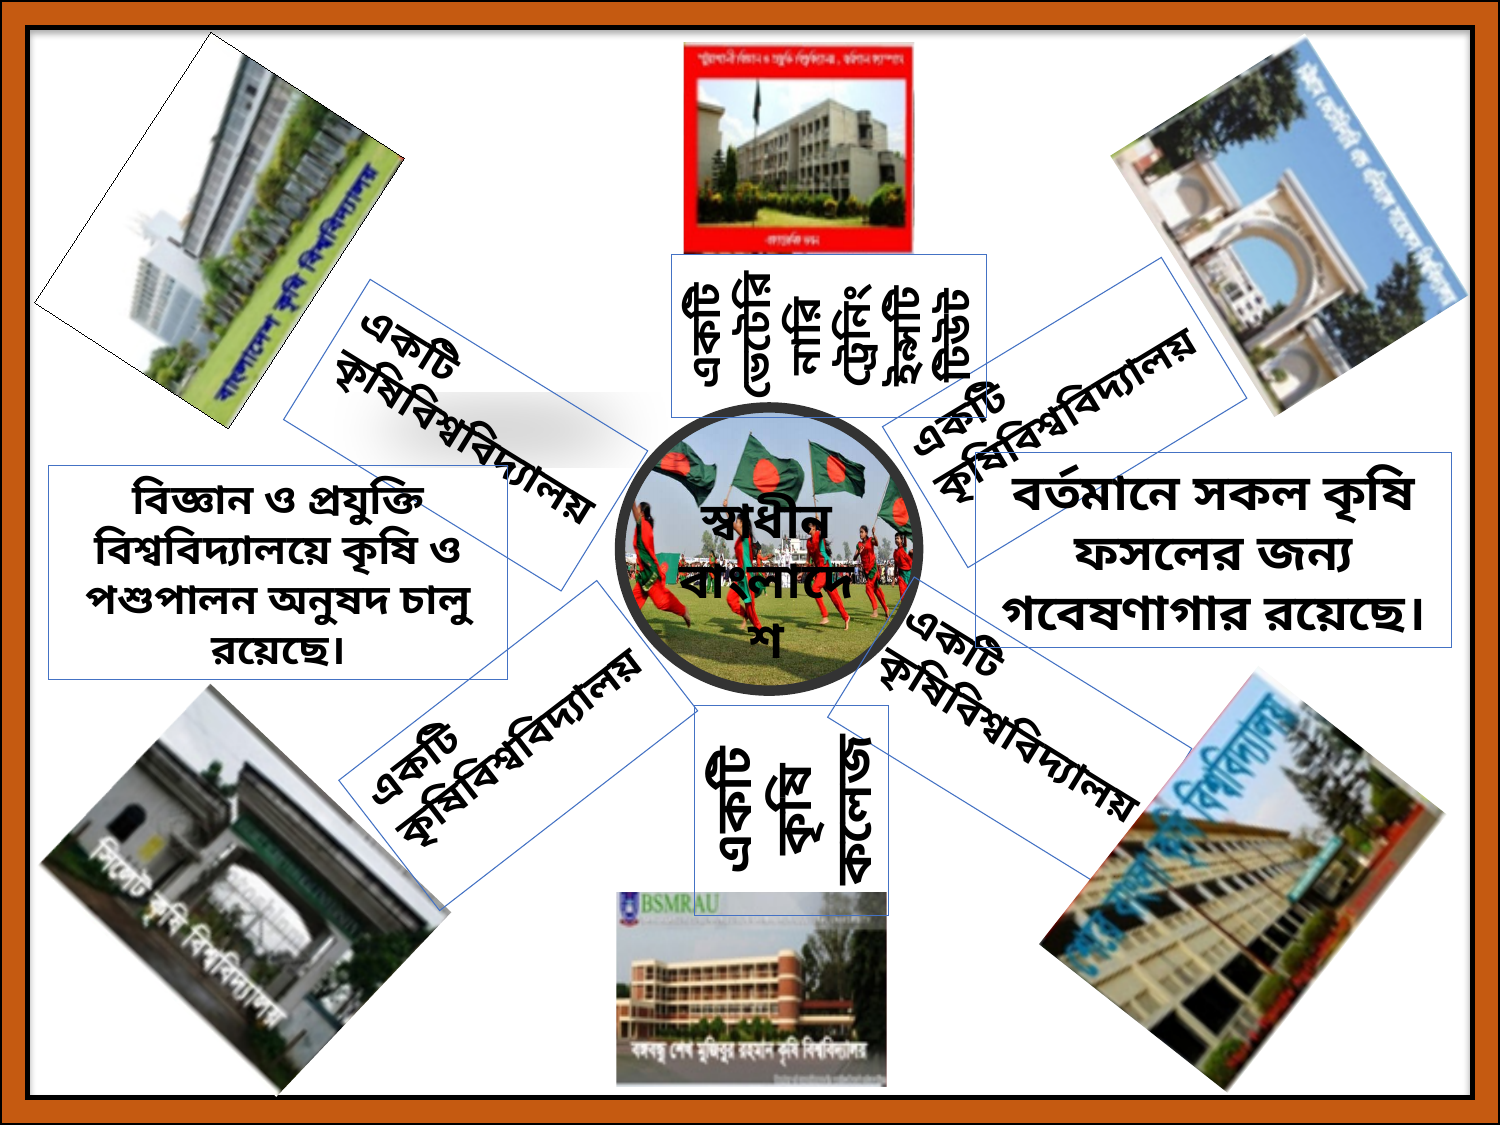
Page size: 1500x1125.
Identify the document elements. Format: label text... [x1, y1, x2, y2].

text_box একটি কৃষি কলেজ [694, 705, 889, 916]
picture [37, 33, 404, 428]
text_box একটি কৃষিবিশ্ববিদ্যালয় [919, 272, 1248, 569]
picture [1038, 665, 1447, 1093]
text_box একটি কৃষিবিশ্ববিদ্যালয় [361, 579, 694, 912]
picture [683, 42, 915, 255]
text_box বর্তমানে সকল কৃষি ফসলের জন্য গবেষণাগার রয়েছে। [975, 452, 1452, 648]
text_box একটি ভেটেরিনারি ট্রেনিং ইন্সটিটিউট [671, 254, 987, 418]
text_box [0, 0, 1500, 1125]
text_box বিজ্ঞান ও প্রযুক্তি বিশ্ববিদ্যালয়ে কৃষি ও পশুপালন অনুষদ চালু রয়েছে। [48, 465, 508, 680]
picture [616, 892, 887, 1087]
picture [619, 407, 919, 691]
text_box একটি কৃষিবিশ্ববিদ্যালয় [834, 579, 1193, 865]
picture [1110, 34, 1468, 418]
text_box একটি কৃষিবিশ্ববিদ্যালয় [282, 285, 619, 592]
picture [36, 684, 452, 1097]
